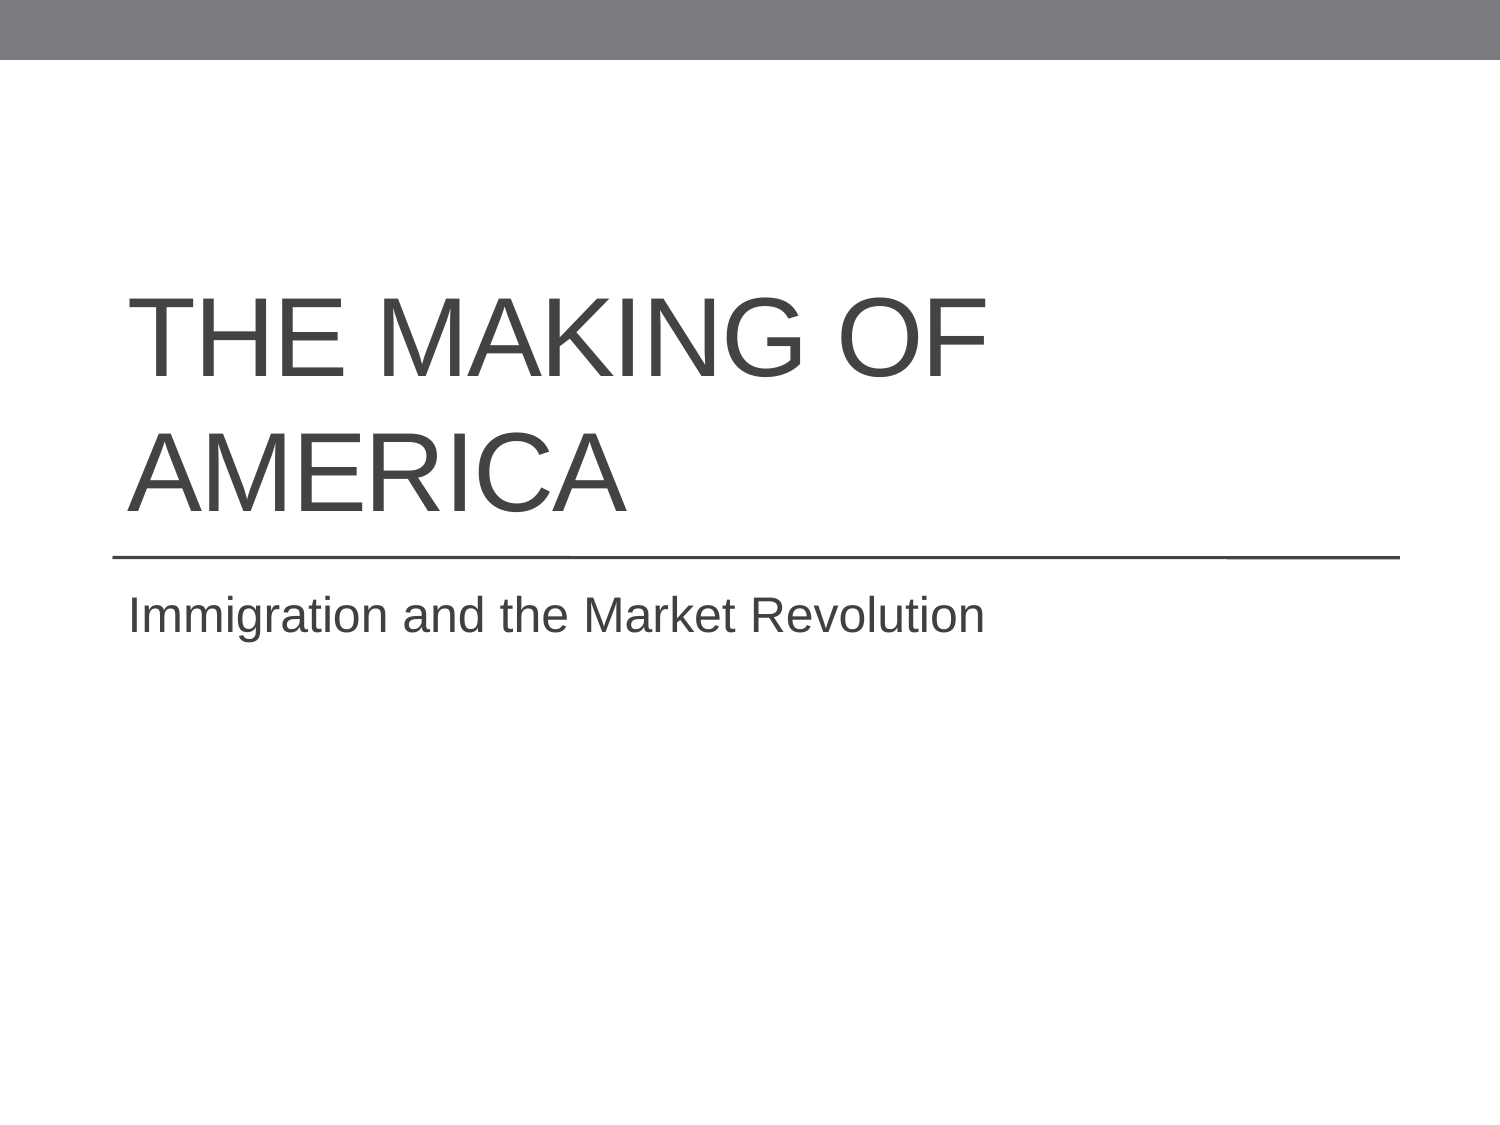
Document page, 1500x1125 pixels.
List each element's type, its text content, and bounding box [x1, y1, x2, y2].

subtitle Immigration and the Market Revolution [112, 575, 1163, 863]
title The Making of America [112, 224, 1400, 542]
